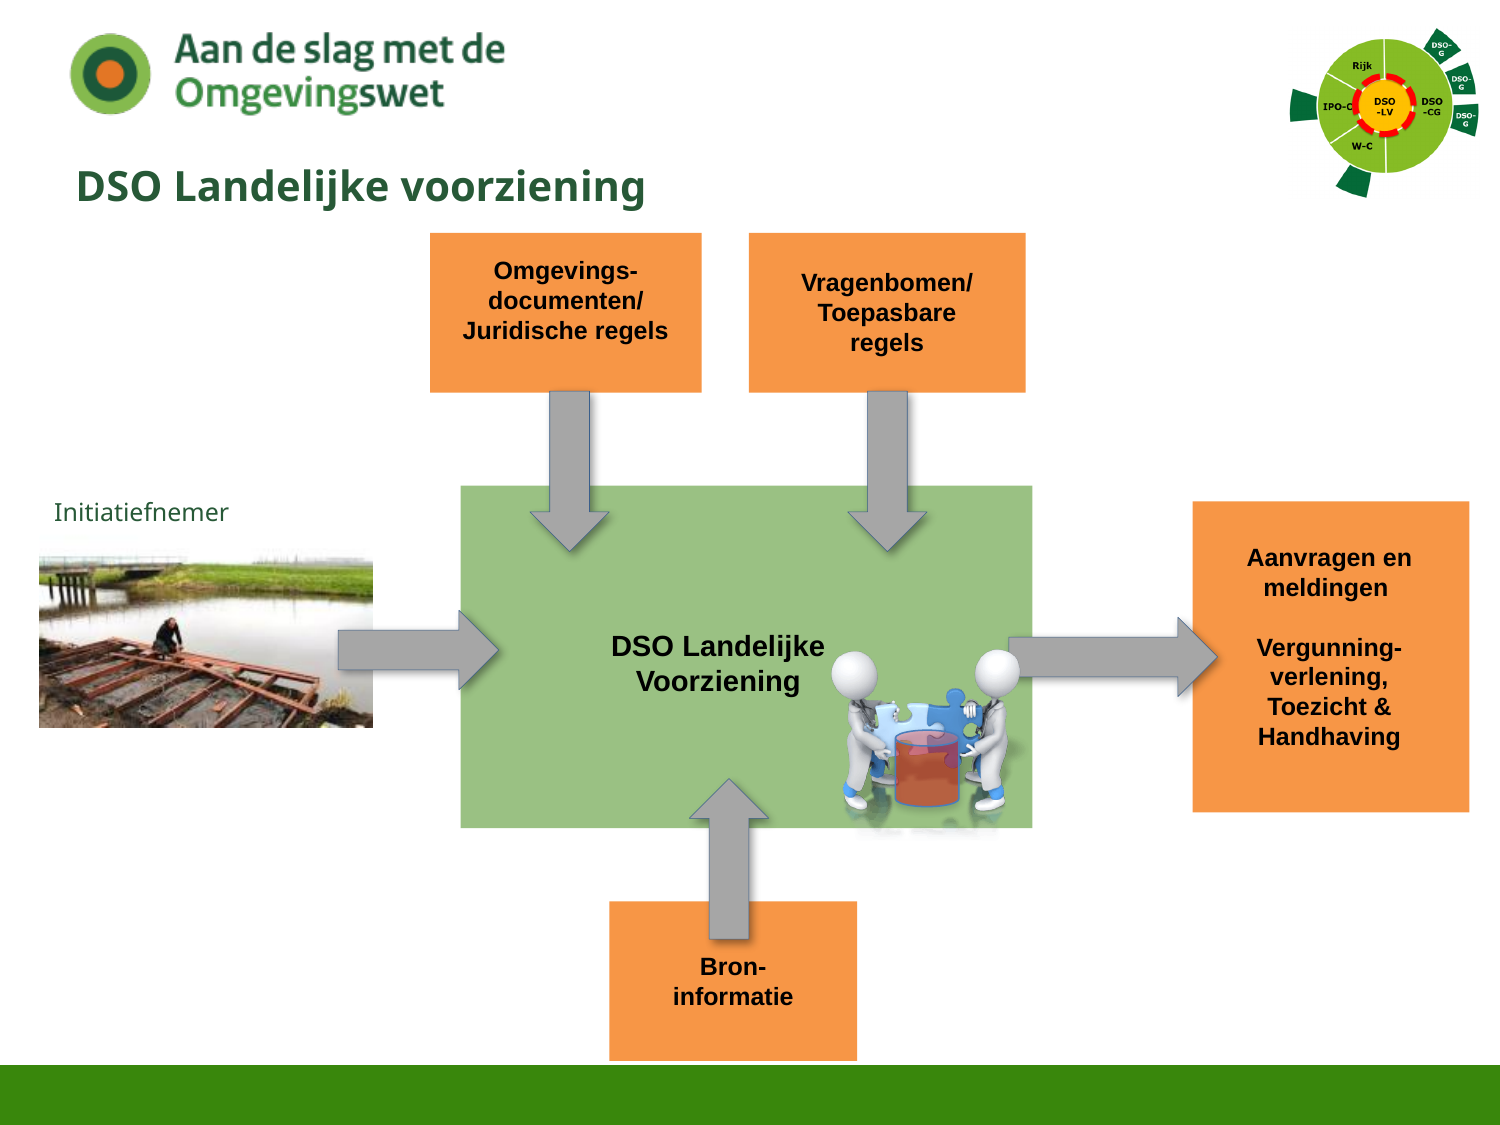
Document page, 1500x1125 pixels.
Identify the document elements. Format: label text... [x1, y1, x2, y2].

title DSO Landelijke voorziening [60, 151, 1411, 211]
picture [1288, 26, 1480, 200]
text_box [816, 642, 1038, 841]
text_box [38, 232, 1470, 1062]
